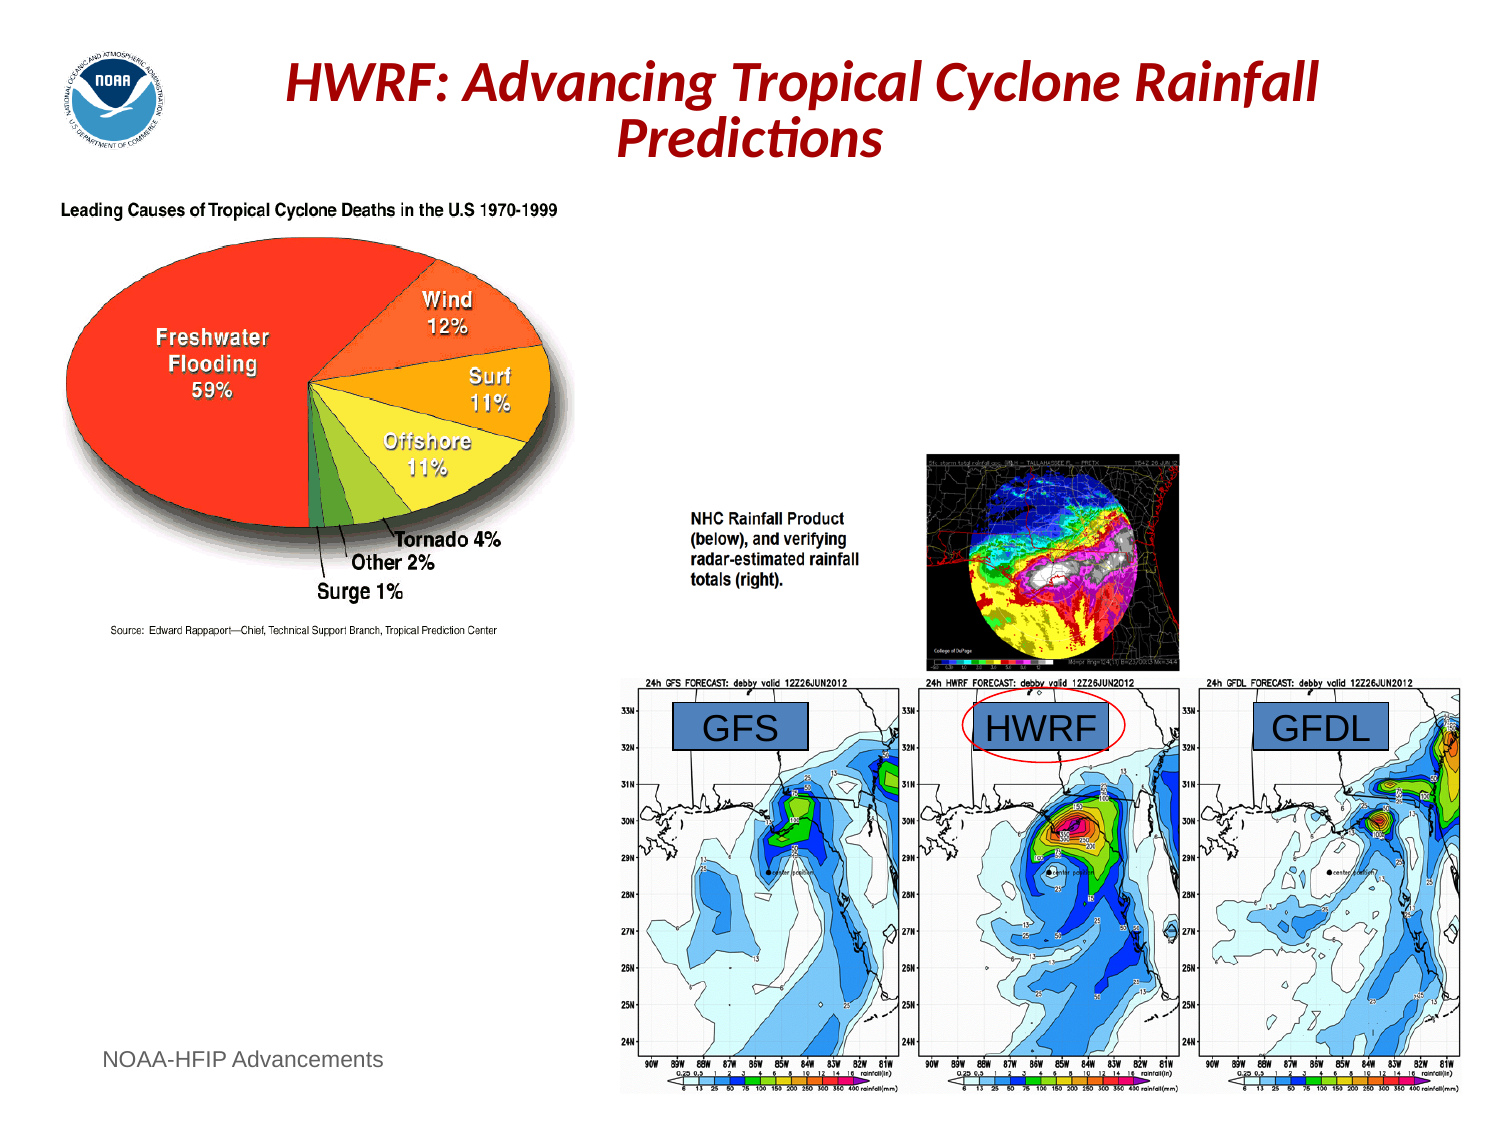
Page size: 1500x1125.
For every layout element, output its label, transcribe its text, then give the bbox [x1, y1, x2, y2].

picture [49, 187, 576, 642]
picture [62, 49, 166, 151]
text_box NOAA-HFIP Advancements [87, 1037, 438, 1088]
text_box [612, 445, 1462, 1125]
text_box HWRF: Advancing Tropical Cyclone Rainfall Predictions [37, 50, 1463, 175]
